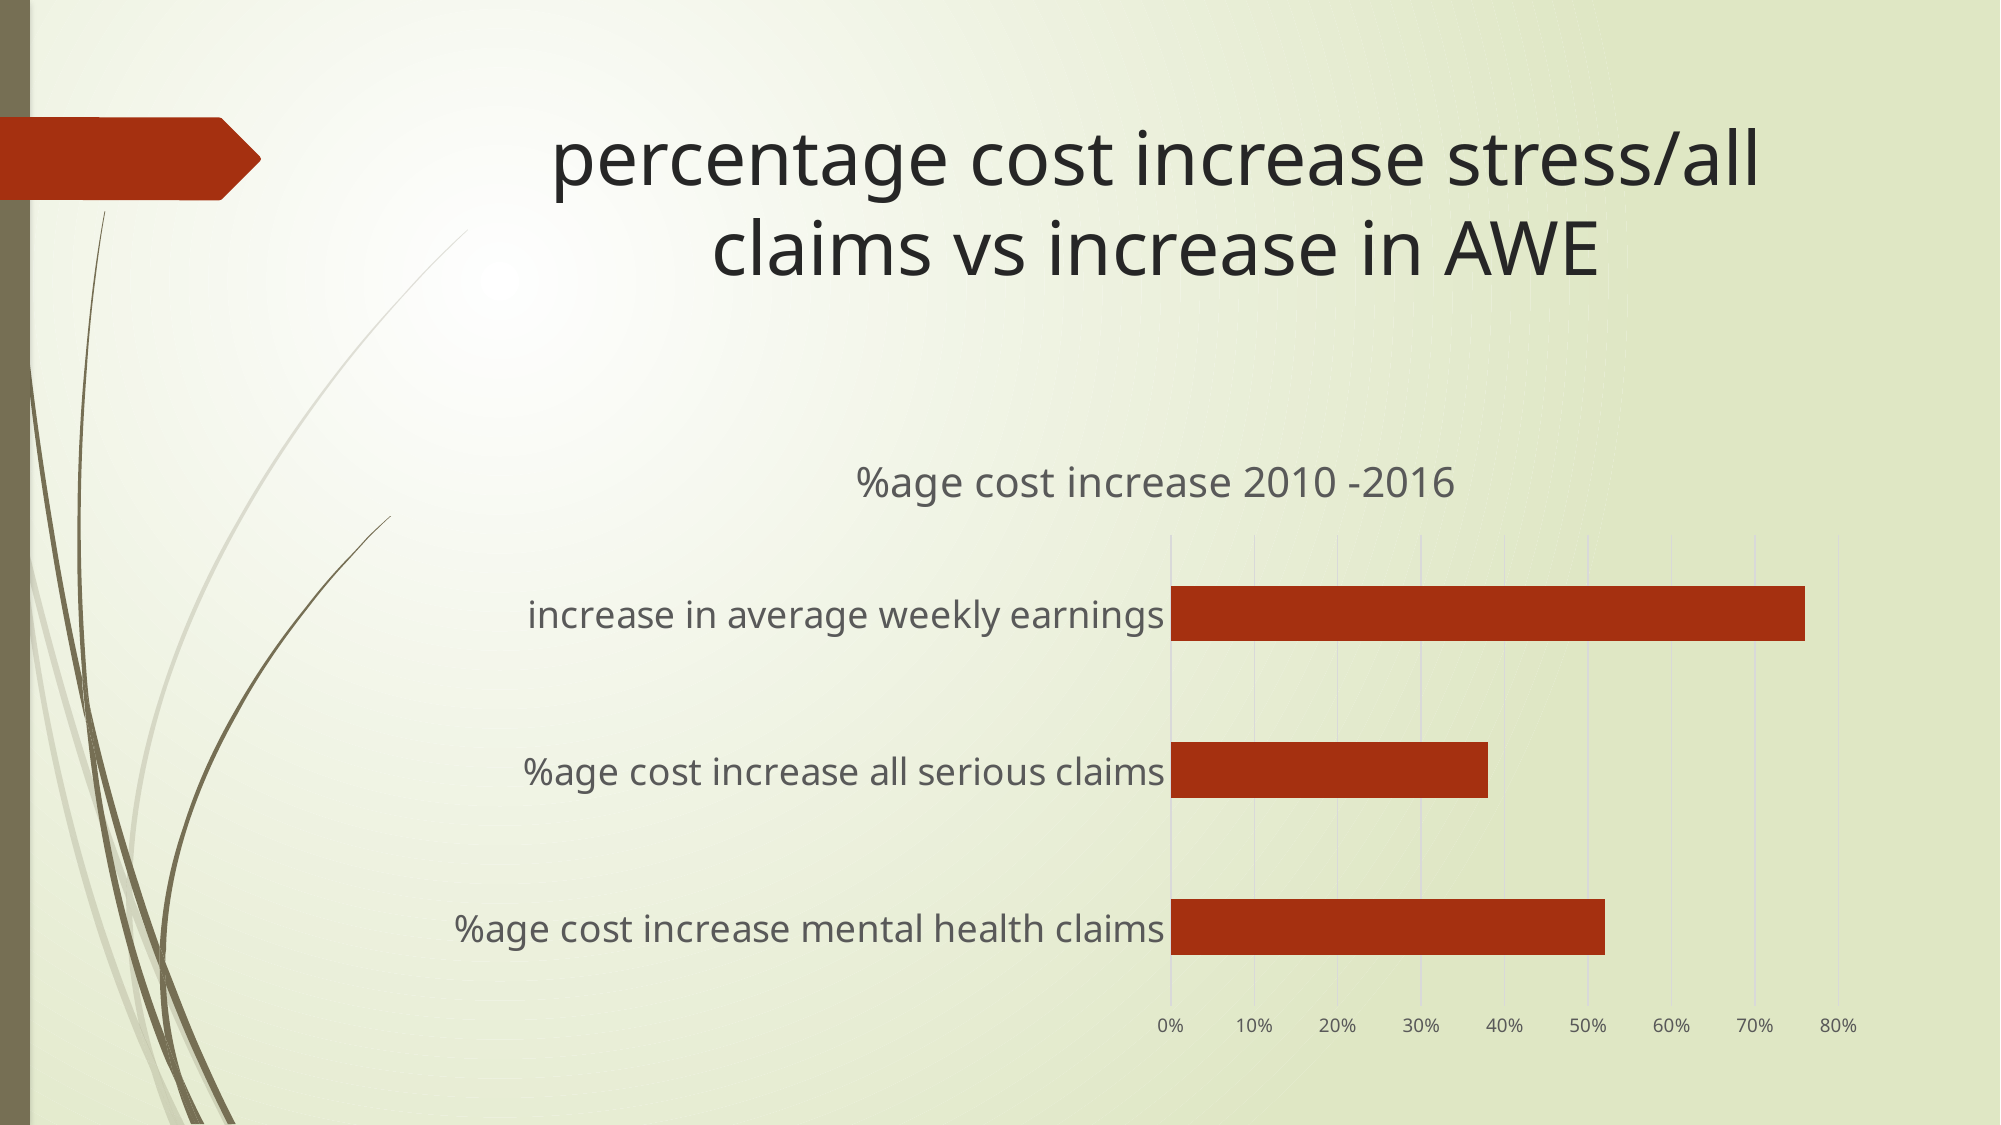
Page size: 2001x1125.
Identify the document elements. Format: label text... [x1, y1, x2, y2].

title percentage cost increase stress/all claims vs increase in AWE [425, 102, 1888, 313]
chart [424, 418, 1887, 1052]
